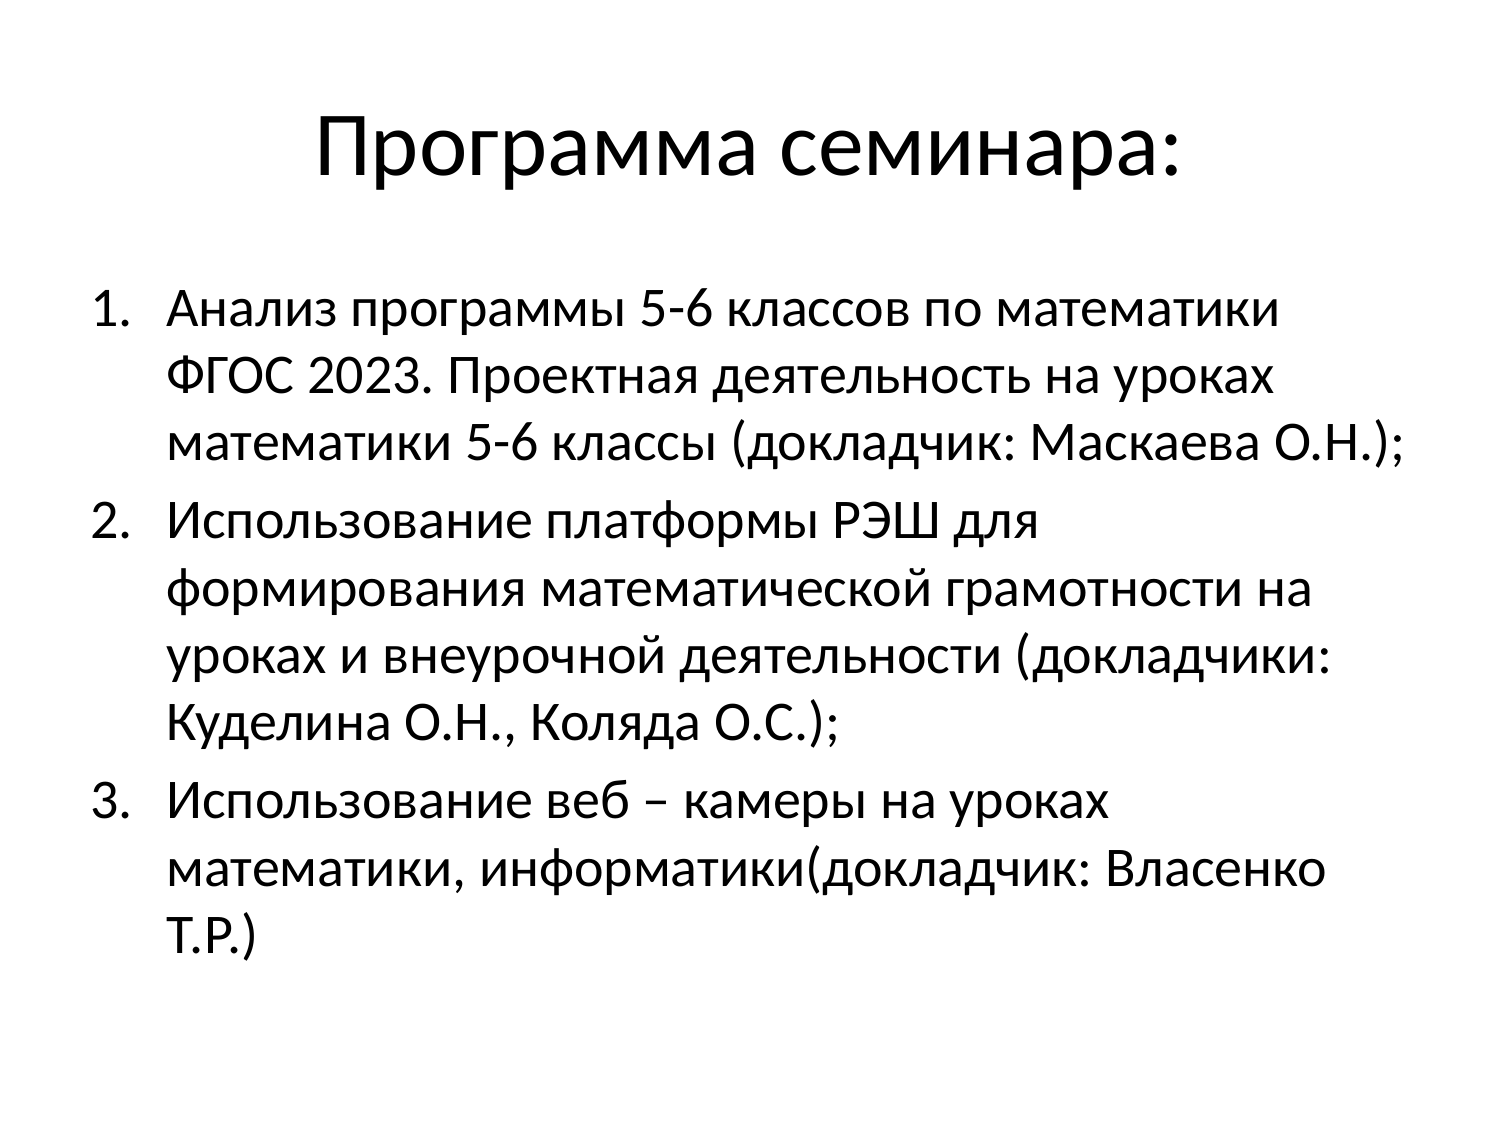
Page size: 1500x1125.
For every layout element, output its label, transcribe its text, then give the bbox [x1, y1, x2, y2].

title Программа семинара: [75, 45, 1425, 233]
list Анализ программы 5-6 классов по математики ФГОС 2023. Проектная деятельность на уроках математики 5-6 классы (докладчик: Маскаева О.Н.); Использование платформы РЭШ для формирования математической грамотности на уроках и внеурочной деятельности (докладчики: Куделина О.Н., Коляда О.С.); Использование веб – камеры на уроках математики, информатики(докладчик: Власенко Т.Р.) [75, 262, 1425, 1005]
